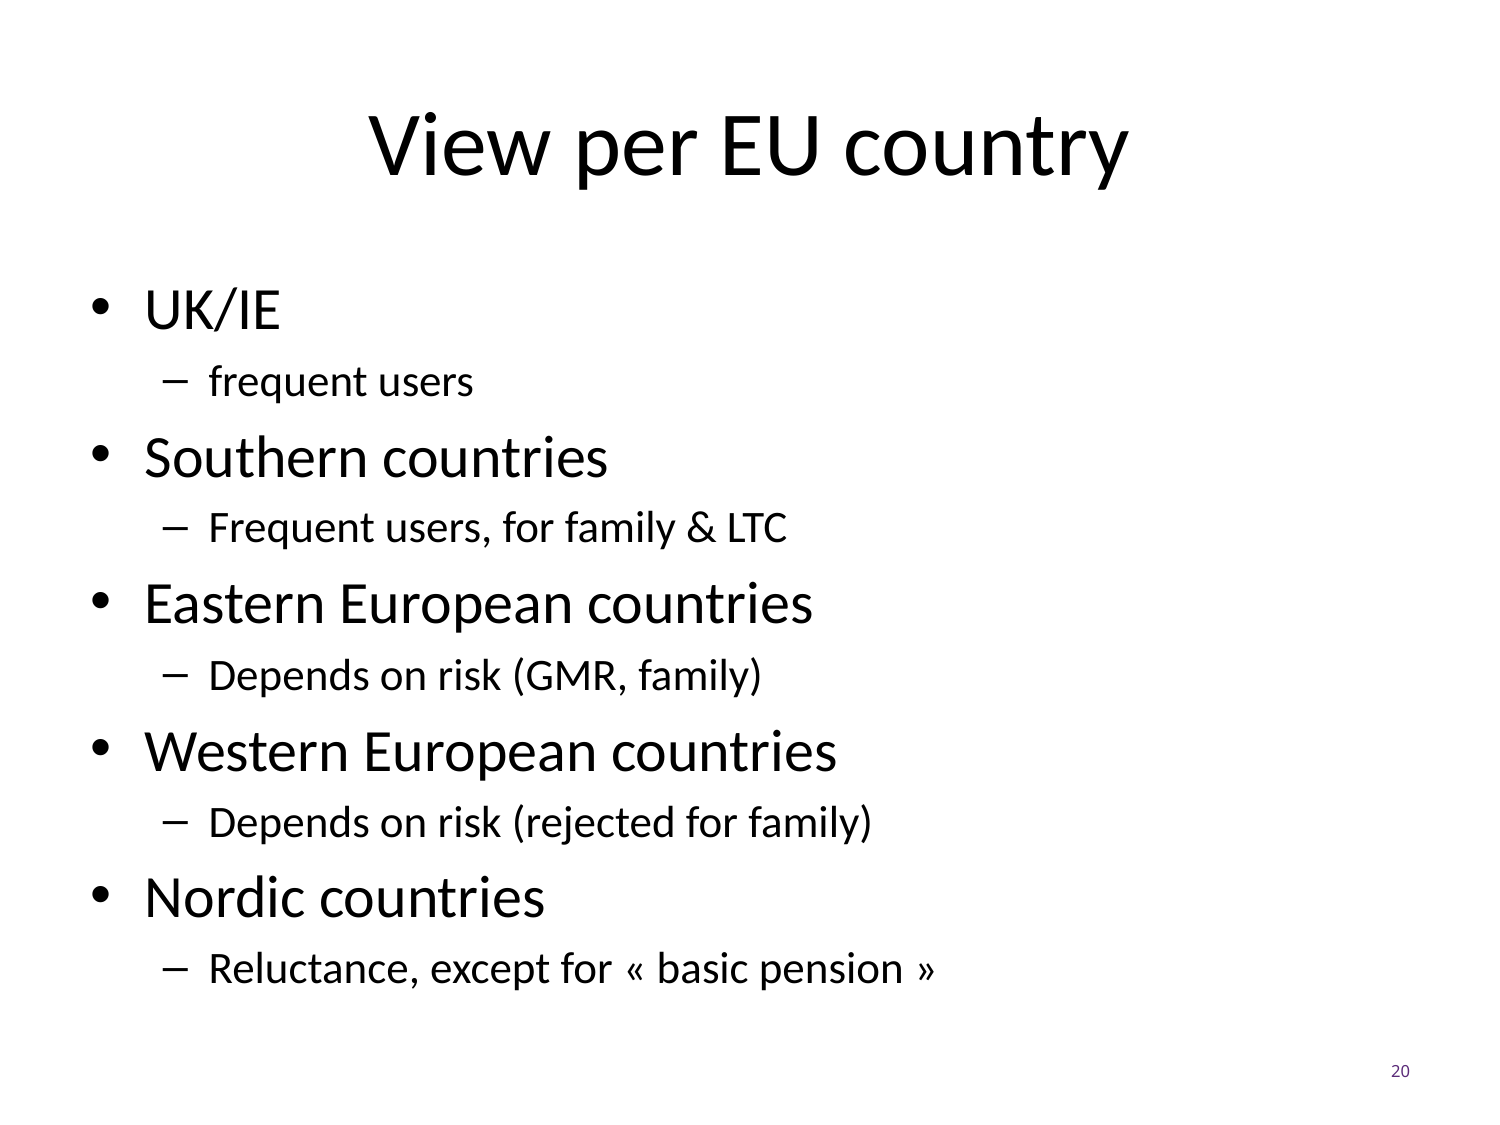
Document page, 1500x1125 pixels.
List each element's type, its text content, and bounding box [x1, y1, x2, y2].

title View per EU country [75, 45, 1425, 233]
slide_number 20 [1074, 1042, 1425, 1103]
list UK/IE frequent users Southern countries Frequent users, for family & LTC Eastern European countries Depends on risk (GMR, family) Western European countries Depends on risk (rejected for family) Nordic countries Reluctance, except for « basic pension » [75, 262, 1425, 1005]
